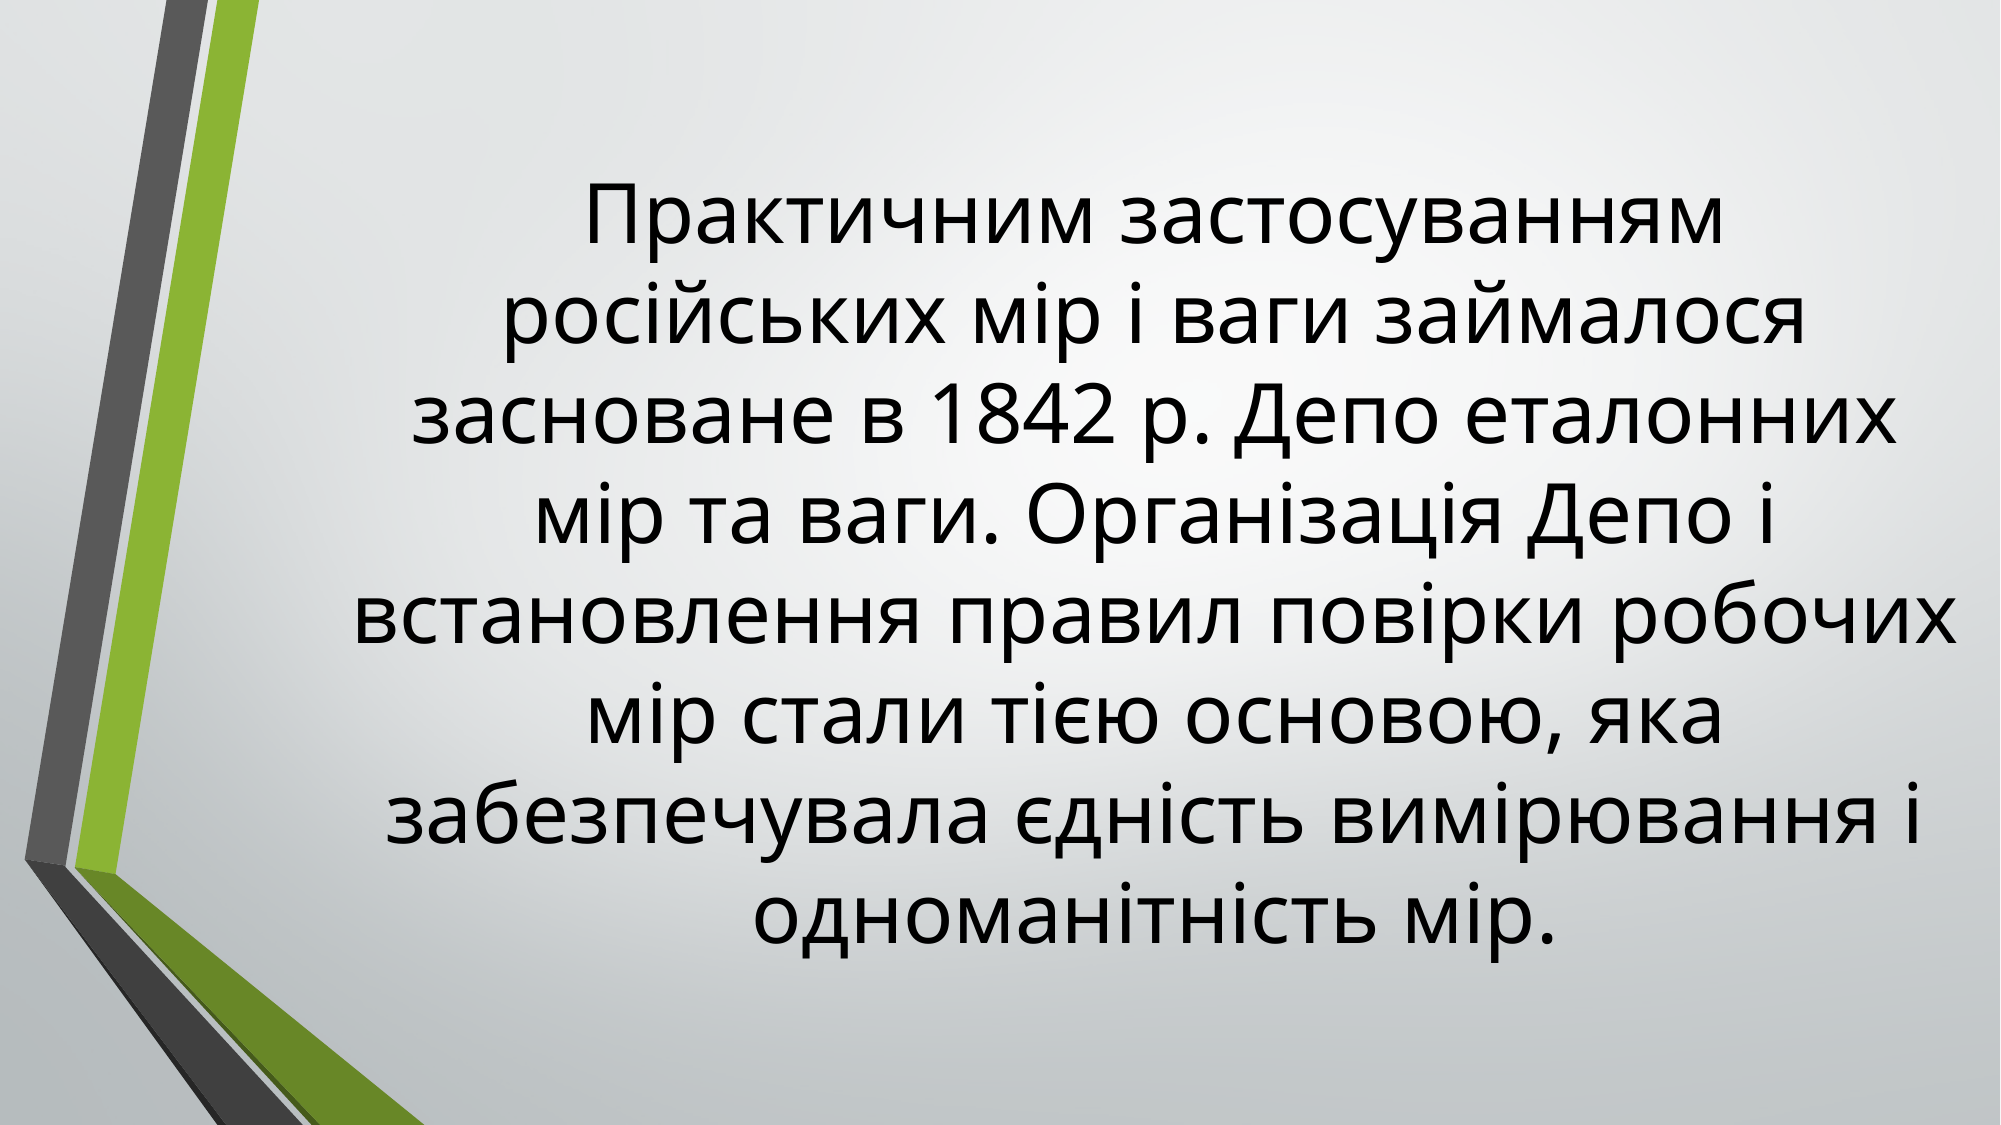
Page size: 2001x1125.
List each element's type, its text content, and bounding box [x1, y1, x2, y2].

title Практичним застосуванням російських мір і ваги займалося засноване в 1842 р. Депо еталонних мір та ваги. Організація Депо і встановлення правил повірки робочих мір стали тією основою, яка забезпечувала єдність вимірювання і одноманітність мір. [333, 43, 1978, 1077]
